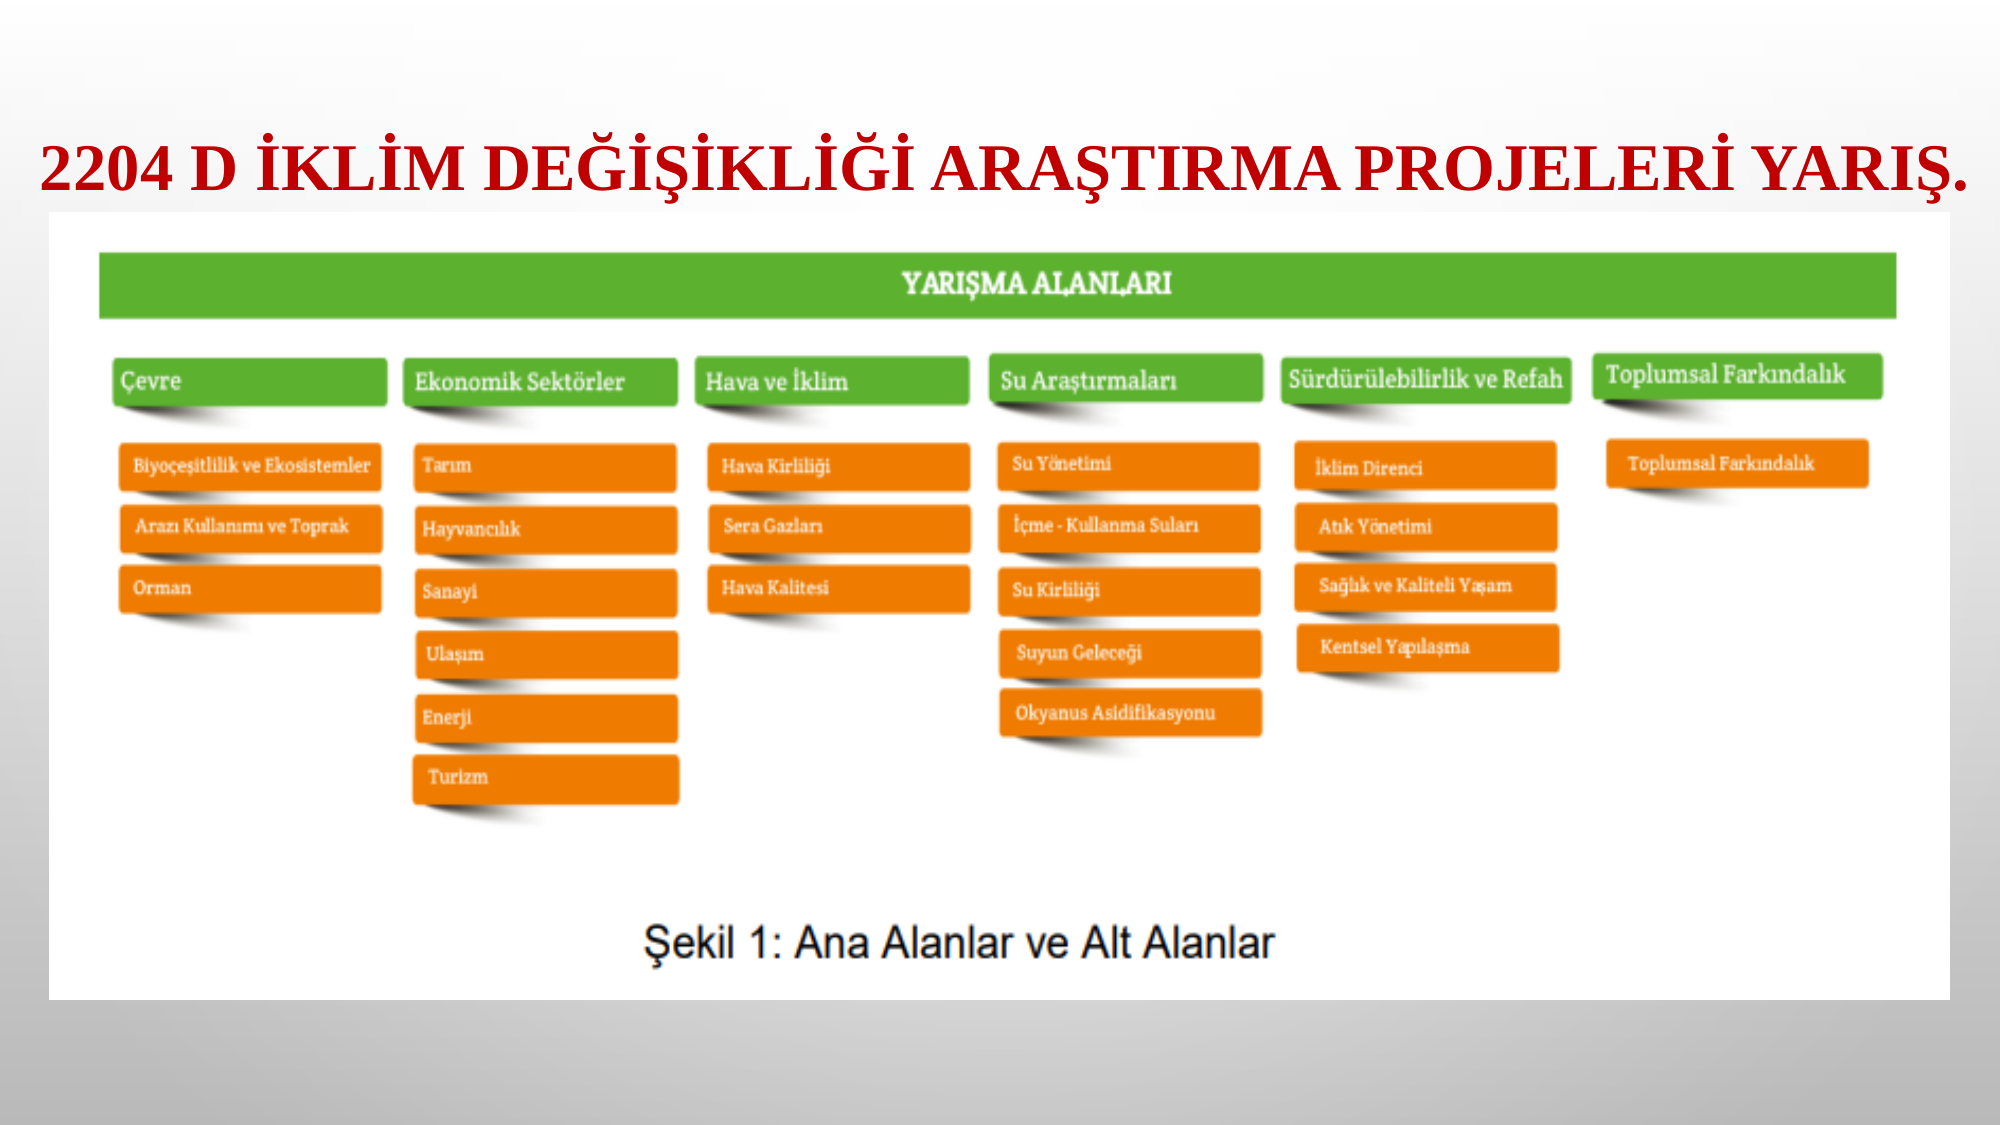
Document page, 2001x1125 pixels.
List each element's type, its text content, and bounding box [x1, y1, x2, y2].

picture [0, 0, 2000, 1125]
text_box 2204 D İKLİM DEĞİŞİKLİĞİ ARAŞTIRMA PROJELERİ YARIŞ. [24, 116, 2000, 212]
